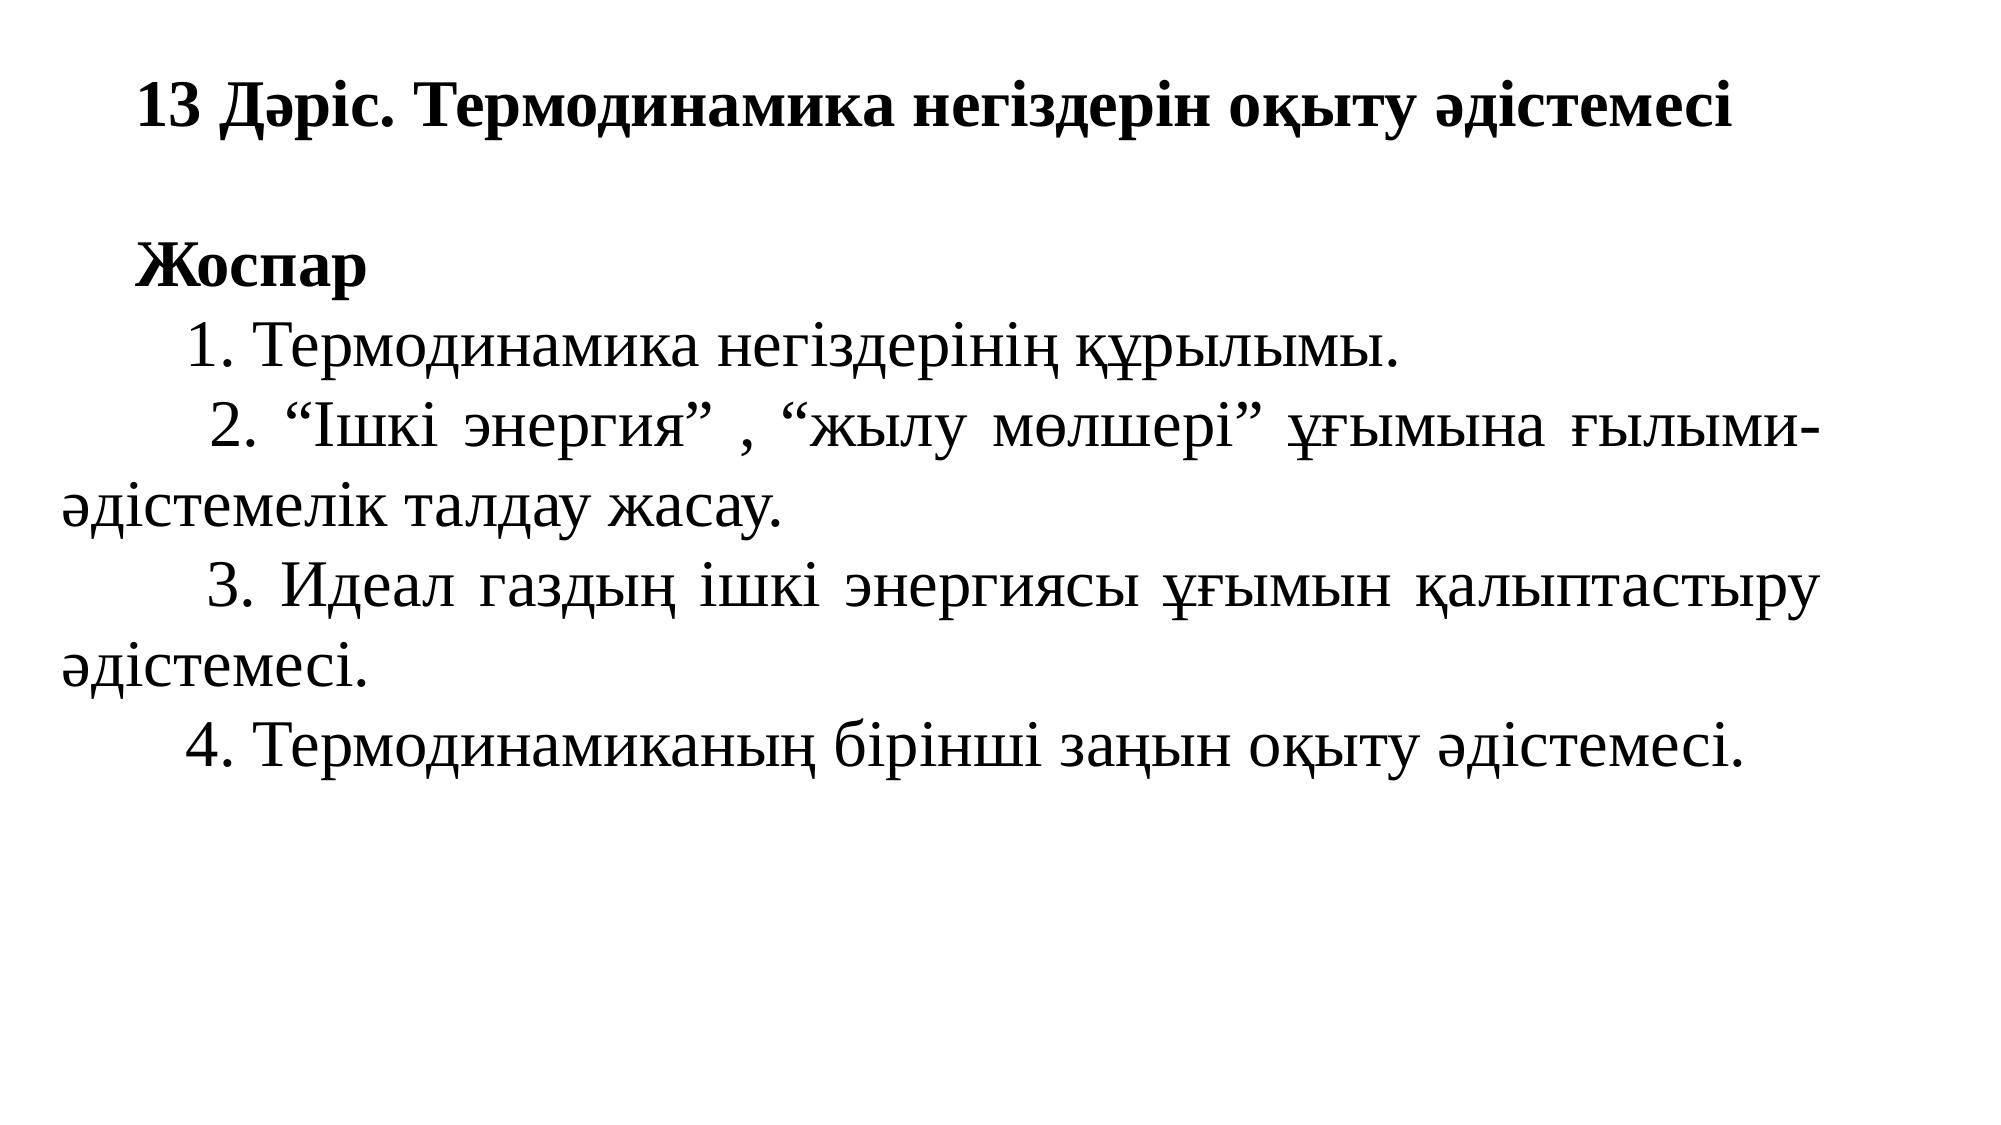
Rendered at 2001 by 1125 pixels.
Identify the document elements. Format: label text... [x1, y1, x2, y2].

text_box 13 Дәріс. Термодинамика негіздерін оқыту әдістемесі Жоспар 1. Термодинамика негіздерінің құрылымы. 2. “Ішкі энергия” , “жылу мөлшері” ұғымына ғылыми-әдістемелік талдау жасау. 3. Идеал газдың ішкі энергиясы ұғымын қалыптастыру әдістемесі. 4. Термодинамиканың бірінші заңын оқыту әдістемесі. [46, 52, 1839, 788]
